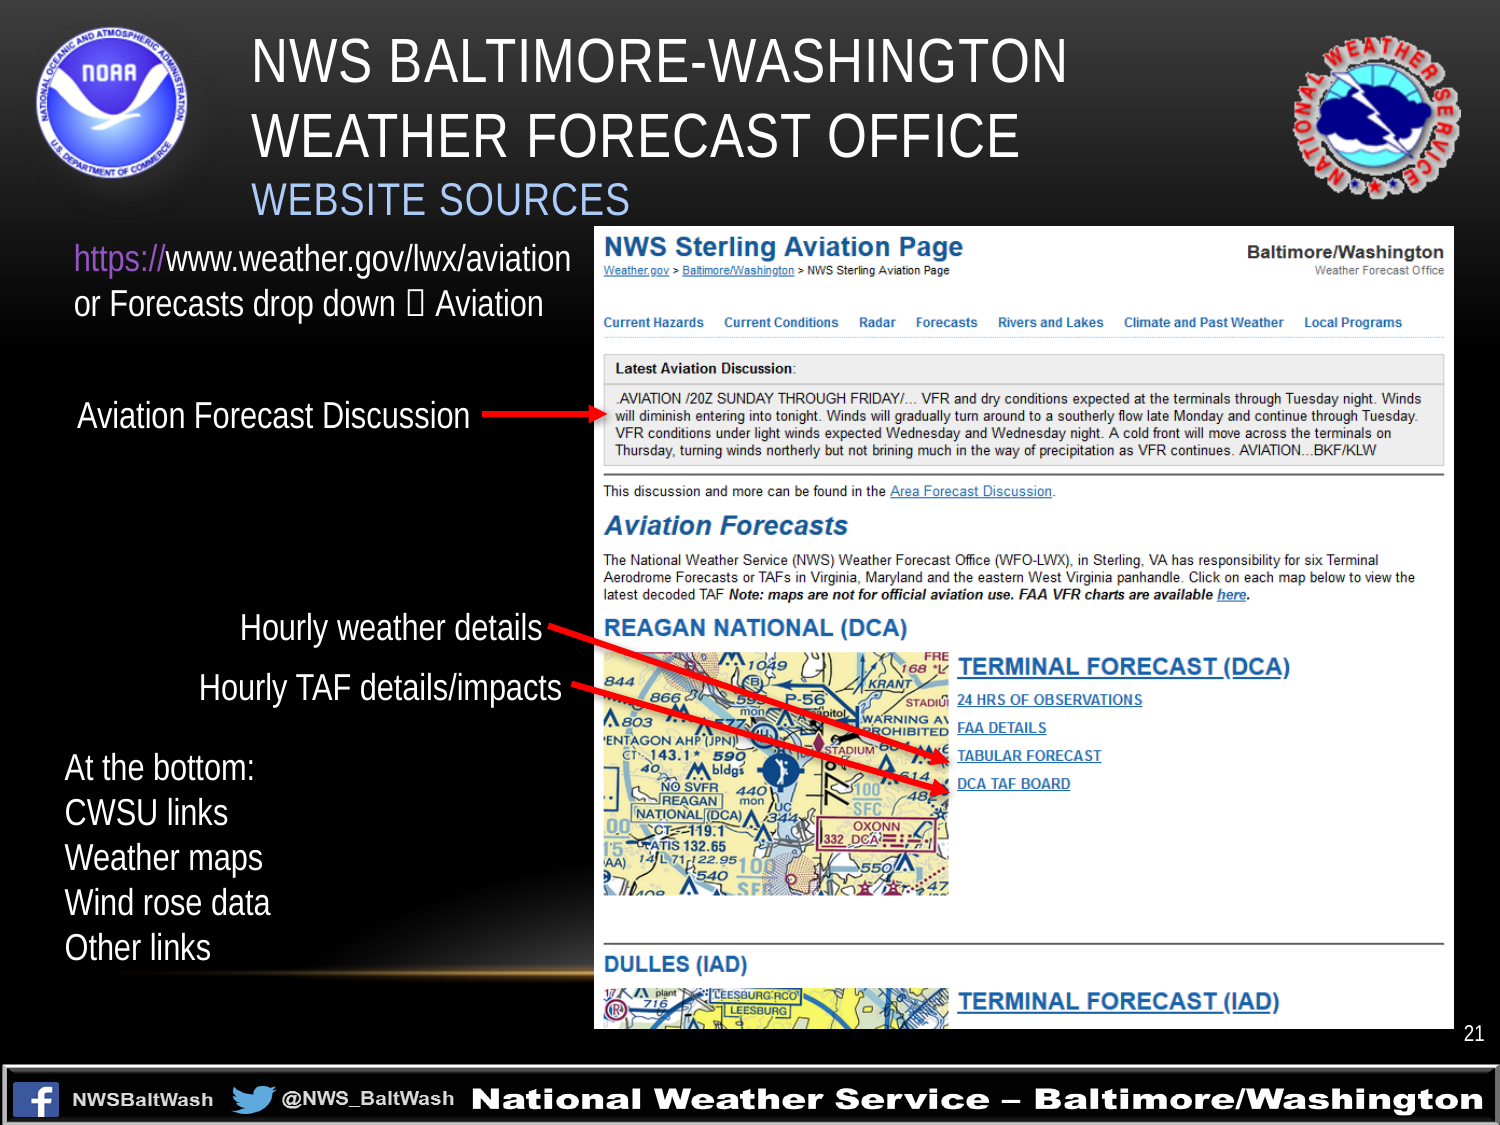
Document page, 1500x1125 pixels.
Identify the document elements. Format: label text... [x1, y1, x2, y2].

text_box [571, 683, 951, 794]
text_box https://www.weather.gov/lwx/aviation or Forecasts drop down  Aviation [58, 226, 589, 332]
slide_number 21 [1337, 1002, 1500, 1063]
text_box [548, 625, 951, 763]
title NWS Baltimore-Washington Weather Forecast Office Website Sources [236, 45, 1275, 233]
text_box Aviation Forecast Discussion [62, 383, 525, 444]
text_box Hourly weather details [224, 595, 588, 655]
picture [0, 0, 1500, 1125]
text_box At the bottom: CWSU links Weather maps Wind rose data Other links [49, 735, 513, 975]
text_box Hourly TAF details/impacts [184, 655, 542, 716]
